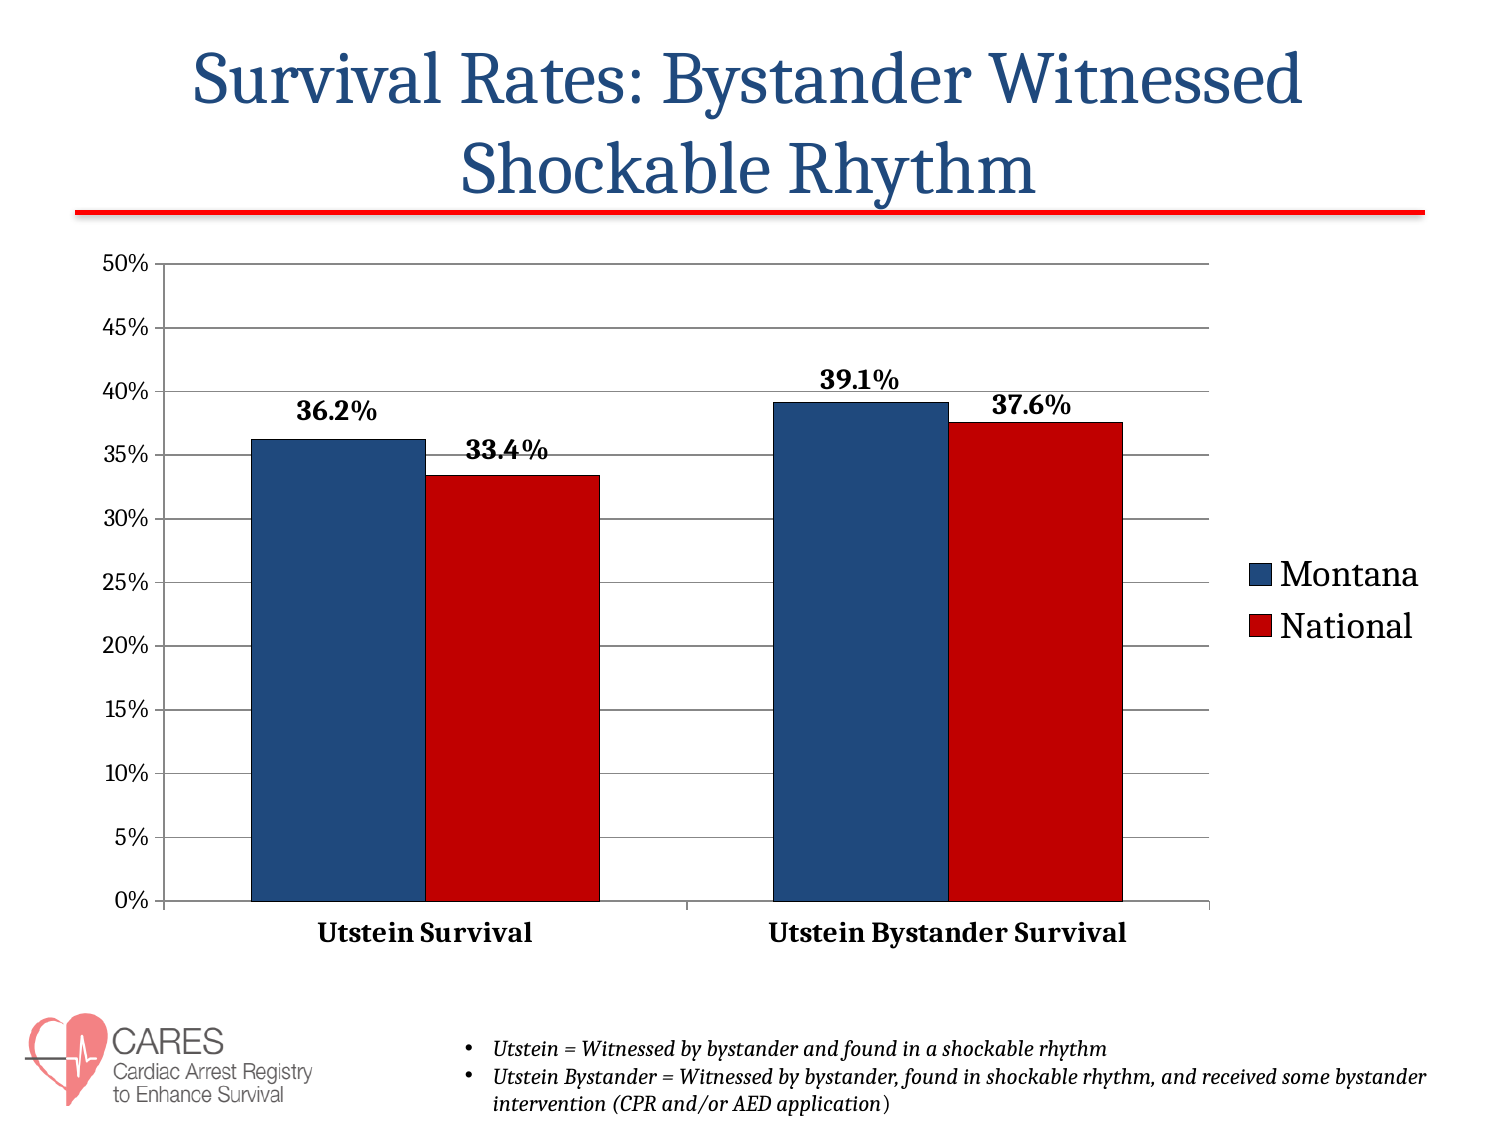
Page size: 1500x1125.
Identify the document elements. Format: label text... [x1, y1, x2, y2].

chart [74, 235, 1444, 965]
title Survival Rates: Bystander Witnessed Shockable Rhythm [75, 37, 1425, 200]
text_box Utstein = Witnessed by bystander and found in a shockable rhythm Utstein Bystander = Witnessed by bystander, found in shockable rhythm, and received some bystander intervention (CPR and/or AED application) [449, 1026, 1500, 1124]
